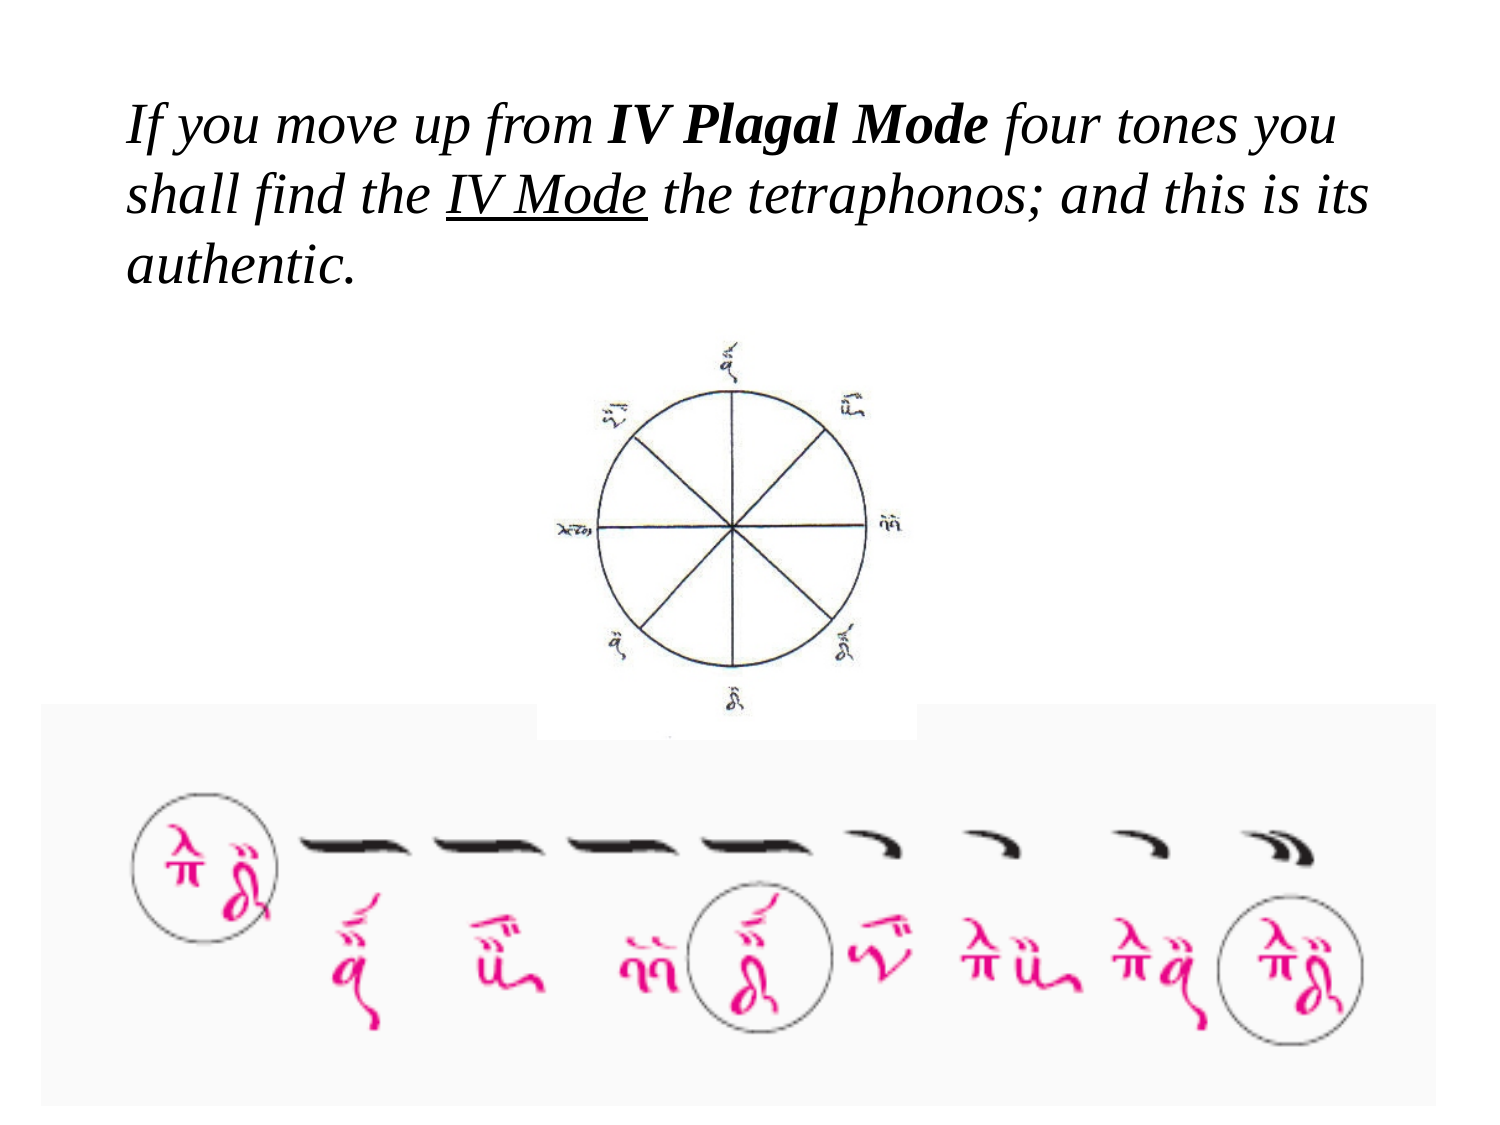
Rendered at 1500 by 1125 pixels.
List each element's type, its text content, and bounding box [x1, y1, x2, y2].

picture [41, 325, 1436, 1107]
text_box If you move up from IV Plagal Mode four tones you shall find the IV Mode the tetraphonos; and this is its authentic. [112, 78, 1388, 303]
